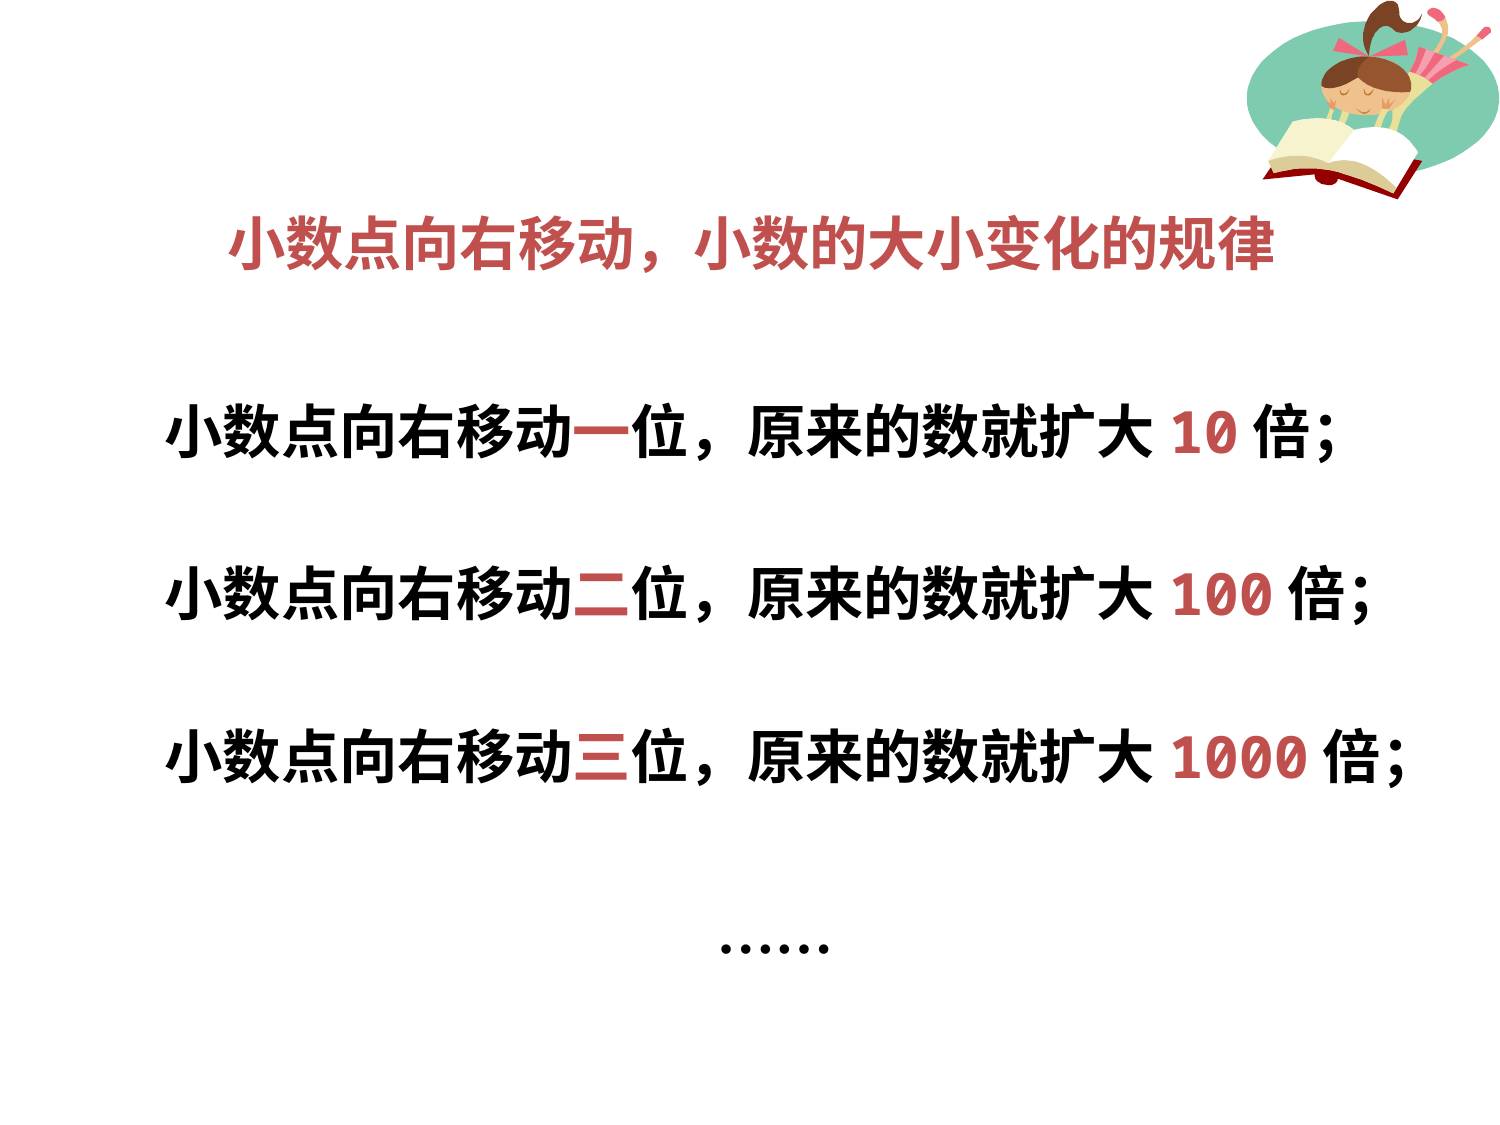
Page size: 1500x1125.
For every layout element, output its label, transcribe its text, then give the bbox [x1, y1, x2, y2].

text_box 小数点向右移动，小数的大小变化的规律 [212, 200, 1338, 285]
text_box 小数点向右移动一位，原来的数就扩大10倍； [149, 387, 1363, 473]
text_box 小数点向右移动二位，原来的数就扩大100倍； [149, 549, 1413, 635]
picture [1245, 0, 1500, 201]
text_box 小数点向右移动三位，原来的数就扩大1000倍； [149, 712, 1413, 798]
text_box …… [701, 887, 849, 973]
